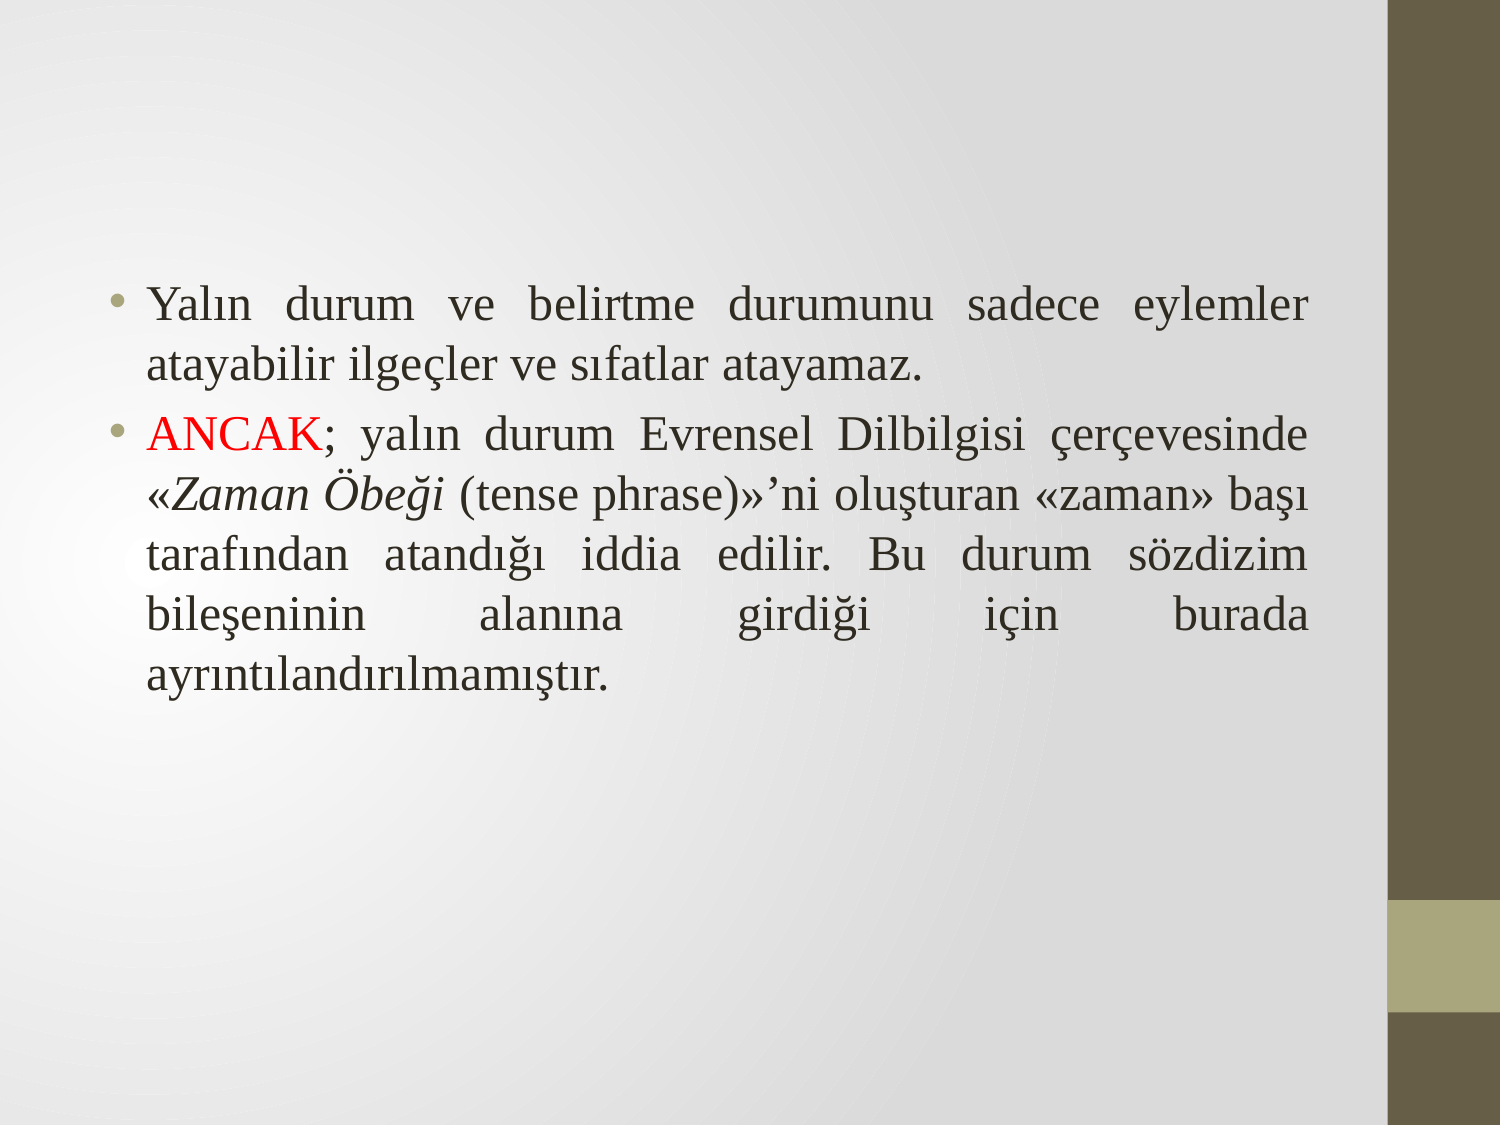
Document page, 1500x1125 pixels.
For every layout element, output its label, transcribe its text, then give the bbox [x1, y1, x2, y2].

list Yalın durum ve belirtme durumunu sadece eylemler atayabilir ilgeçler ve sıfatlar atayamaz. ANCAK; yalın durum Evrensel Dilbilgisi çerçevesinde «Zaman Öbeği (tense phrase)»’ni oluşturan «zaman» başı tarafından atandığı iddia edilir. Bu durum sözdizim bileşeninin alanına girdiği için burada ayrıntılandırılmamıştır. [75, 262, 1325, 1050]
